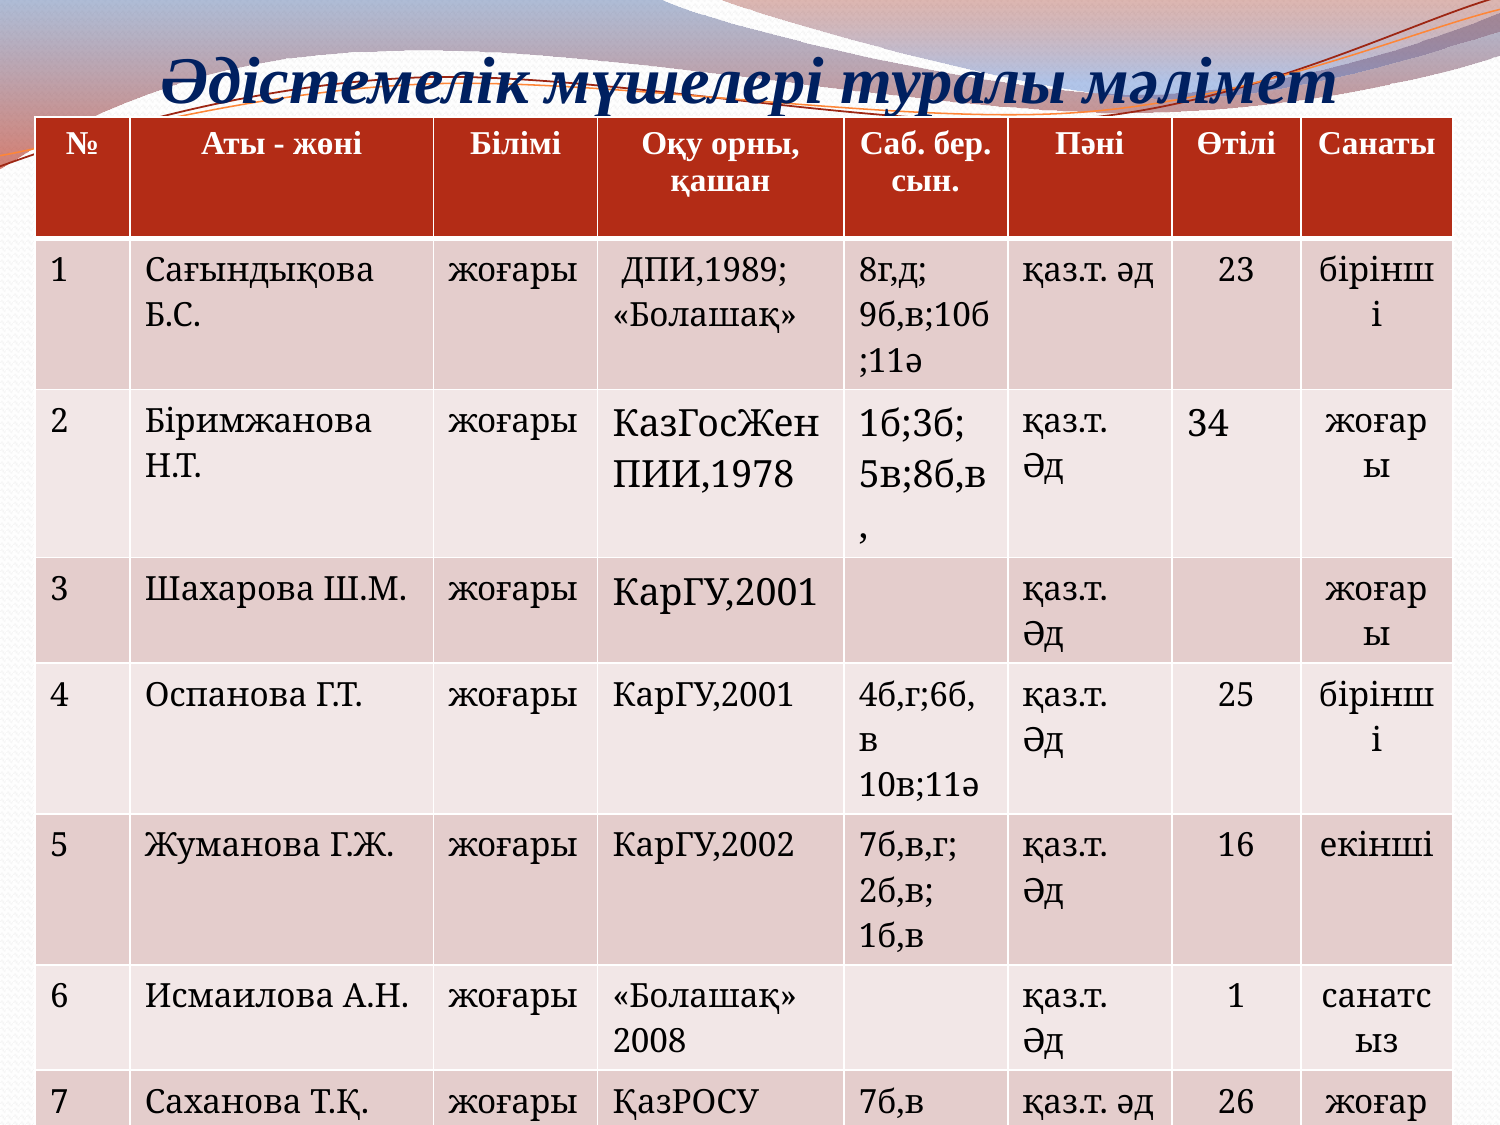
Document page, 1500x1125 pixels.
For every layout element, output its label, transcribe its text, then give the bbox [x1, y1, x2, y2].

table_cell Біримжанова Н.Т. [131, 390, 433, 557]
table_header Аты - жөні [131, 118, 433, 236]
table_cell 2 [36, 390, 129, 557]
table_header Санаты [1302, 118, 1452, 236]
table_cell екінші [1302, 815, 1452, 964]
table_cell 23 [1173, 241, 1300, 389]
table_cell КарГУ,2001 [598, 558, 843, 662]
table_cell 1б;3б; 5в;8б,в, [845, 390, 1007, 557]
table_cell қаз.т. әд [1009, 1071, 1171, 1125]
table_cell 3 [36, 558, 129, 662]
table_header Саб. бер. сын. [845, 118, 1007, 236]
table_cell 1 [1173, 966, 1300, 1069]
table_cell Жуманова Г.Ж. [131, 815, 433, 964]
table_cell бірінші [1302, 241, 1452, 389]
table_cell 7 [36, 1071, 129, 1125]
table_cell Шахарова Ш.М. [131, 558, 433, 662]
table_cell 25 [1173, 664, 1300, 813]
table_cell қаз.т. әд [1009, 241, 1171, 389]
table_cell 8г,д; 9б,в;10б;11ә [845, 241, 1007, 389]
table_cell 5 [36, 815, 129, 964]
table_cell жоғары [434, 558, 597, 662]
table_cell жоғары [434, 966, 597, 1069]
table_cell жоғары [434, 390, 597, 557]
table_cell жоғары [434, 664, 597, 813]
table_cell Сағындықова Б.С. [131, 241, 433, 389]
table_cell қаз.т. Әд [1009, 966, 1171, 1069]
table_cell [845, 558, 1007, 662]
table_cell 26 [1173, 1071, 1300, 1125]
table_cell [845, 966, 1007, 1069]
table_cell Исмаилова А.Н. [131, 966, 433, 1069]
table_cell қаз.т. Әд [1009, 390, 1171, 557]
table_header Пәні [1009, 118, 1171, 236]
title Әдістемелік мүшелері туралы мәлімет [74, 23, 1426, 116]
table_cell қаз.т. Әд [1009, 664, 1171, 813]
table_cell ҚазРОСУ 2005 [598, 1071, 843, 1125]
table_cell КарГУ,2001 [598, 664, 843, 813]
table_cell жоғары [1302, 558, 1452, 662]
table_cell Саханова Т.Қ. [131, 1071, 433, 1125]
table_cell 1 [36, 241, 129, 389]
table_cell 16 [1173, 815, 1300, 964]
table_cell 7б,в,г; 2б,в; 1б,в [845, 815, 1007, 964]
table_cell 7б,в [845, 1071, 1007, 1125]
table_cell жоғары [1302, 1071, 1452, 1125]
table_header Оқу орны, қашан [598, 118, 843, 236]
table_cell бірінші [1302, 664, 1452, 813]
table_cell КазГосЖенПИИ,1978 [598, 390, 843, 557]
table_cell жоғары [1302, 390, 1452, 557]
table_cell жоғары [434, 1071, 597, 1125]
table_cell қаз.т. Әд [1009, 815, 1171, 964]
table_cell 4 [36, 664, 129, 813]
table_cell 6 [36, 966, 129, 1069]
table_cell қаз.т. Әд [1009, 558, 1171, 662]
table_cell санатсыз [1302, 966, 1452, 1069]
table_cell Оспанова Г.Т. [131, 664, 433, 813]
table_header № [36, 118, 129, 236]
table_cell 4б,г;6б,в 10в;11ә [845, 664, 1007, 813]
table_cell «Болашақ» 2008 [598, 966, 843, 1069]
table_cell жоғары [434, 241, 597, 389]
table_cell [1173, 558, 1300, 662]
table_cell жоғары [434, 815, 597, 964]
table_cell ДПИ,1989; «Болашақ» [598, 241, 843, 389]
table_cell 34 [1173, 390, 1300, 557]
table_header Өтілі [1173, 118, 1300, 236]
table_cell КарГУ,2002 [598, 815, 843, 964]
table_header Білімі [434, 118, 597, 236]
